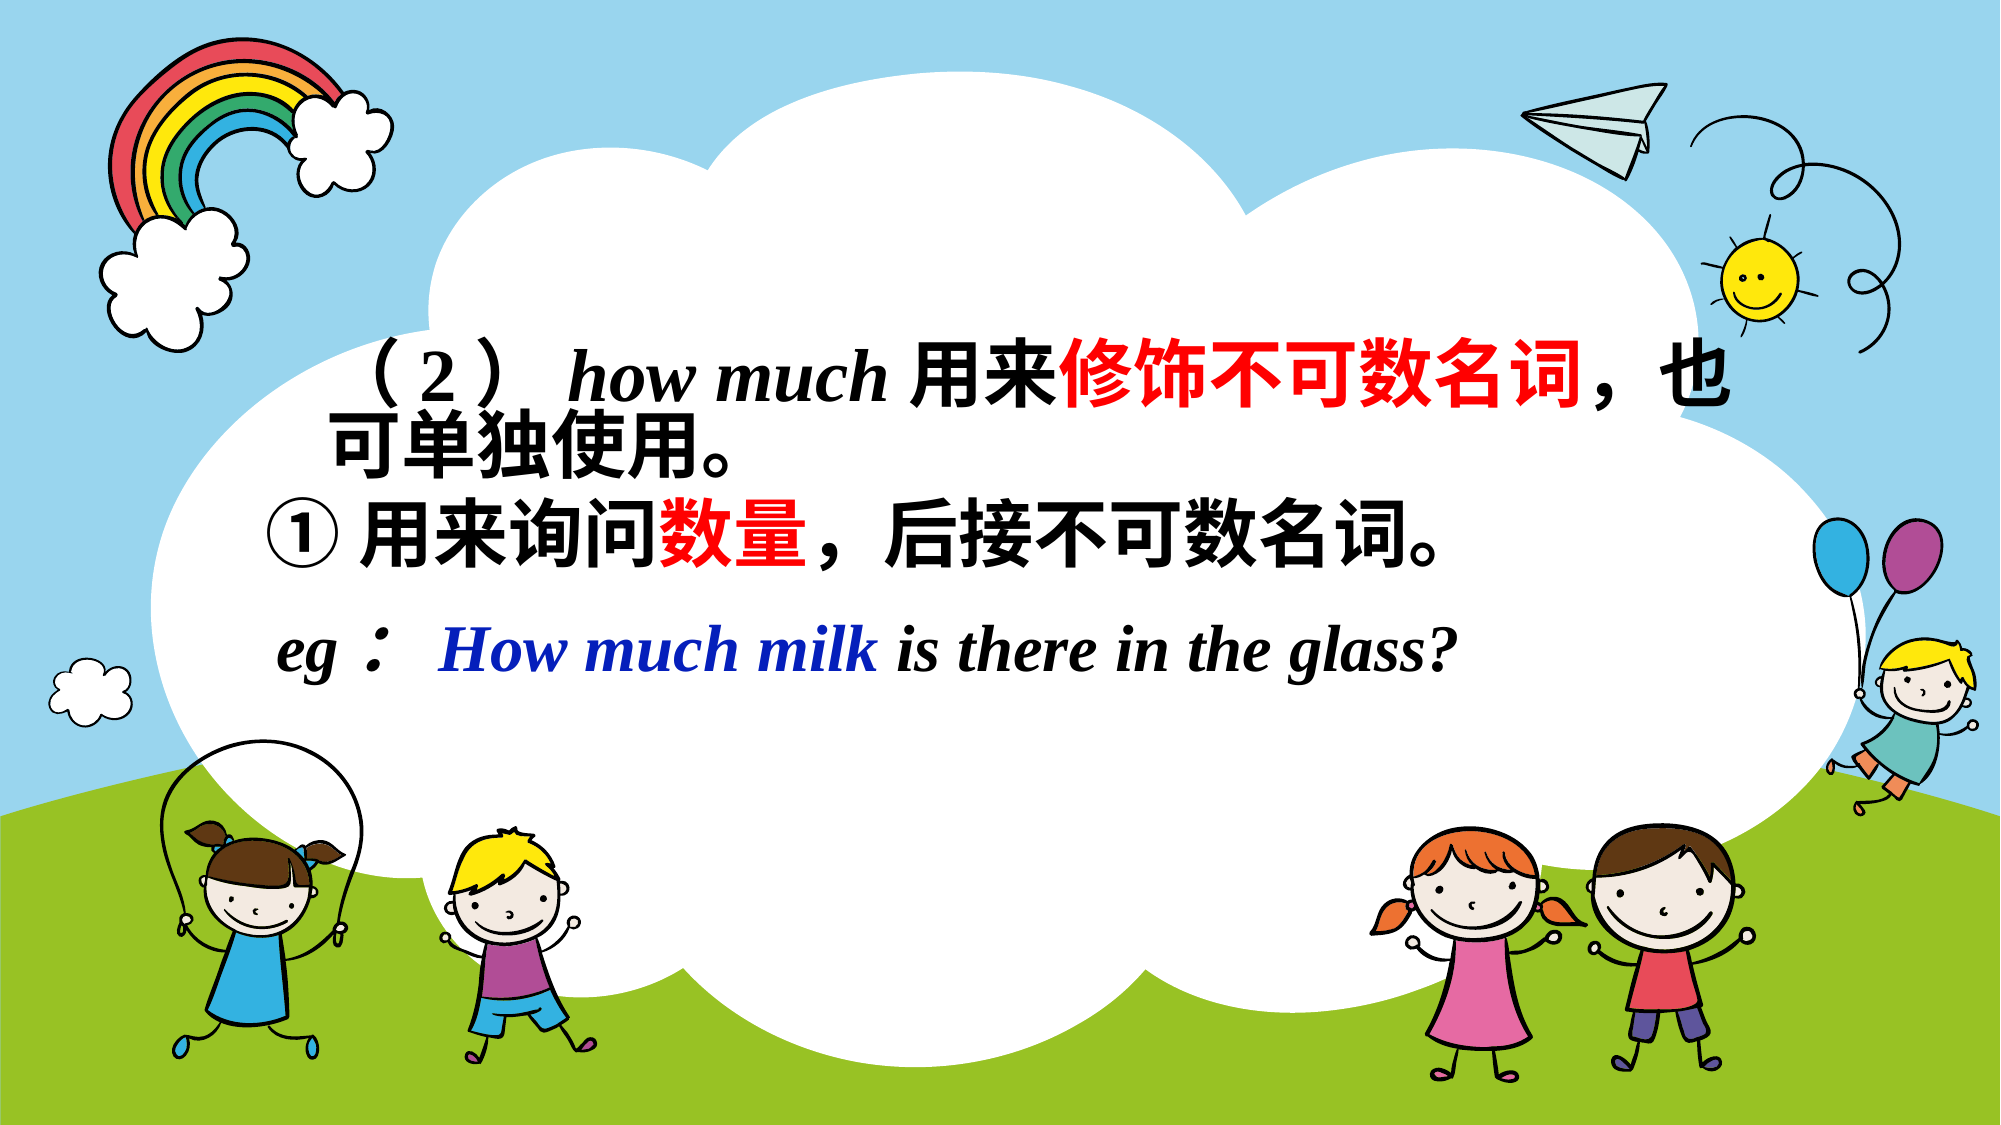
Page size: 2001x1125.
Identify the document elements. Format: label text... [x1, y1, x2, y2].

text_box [1810, 504, 1980, 818]
text_box [150, 367, 1816, 1068]
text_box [158, 735, 599, 1066]
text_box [93, 25, 395, 356]
text_box （2）how much用来修饰不可数名词，也可单独使用。 [311, 338, 1791, 495]
text_box [0, 774, 2000, 1125]
text_box ①用来询问数量，后接不可数名词。 [251, 498, 1590, 585]
text_box eg：How much milk is there in the glass? [261, 597, 1560, 693]
text_box [395, 71, 1519, 338]
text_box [46, 649, 135, 729]
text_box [1368, 815, 1758, 1084]
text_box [1519, 81, 1905, 355]
